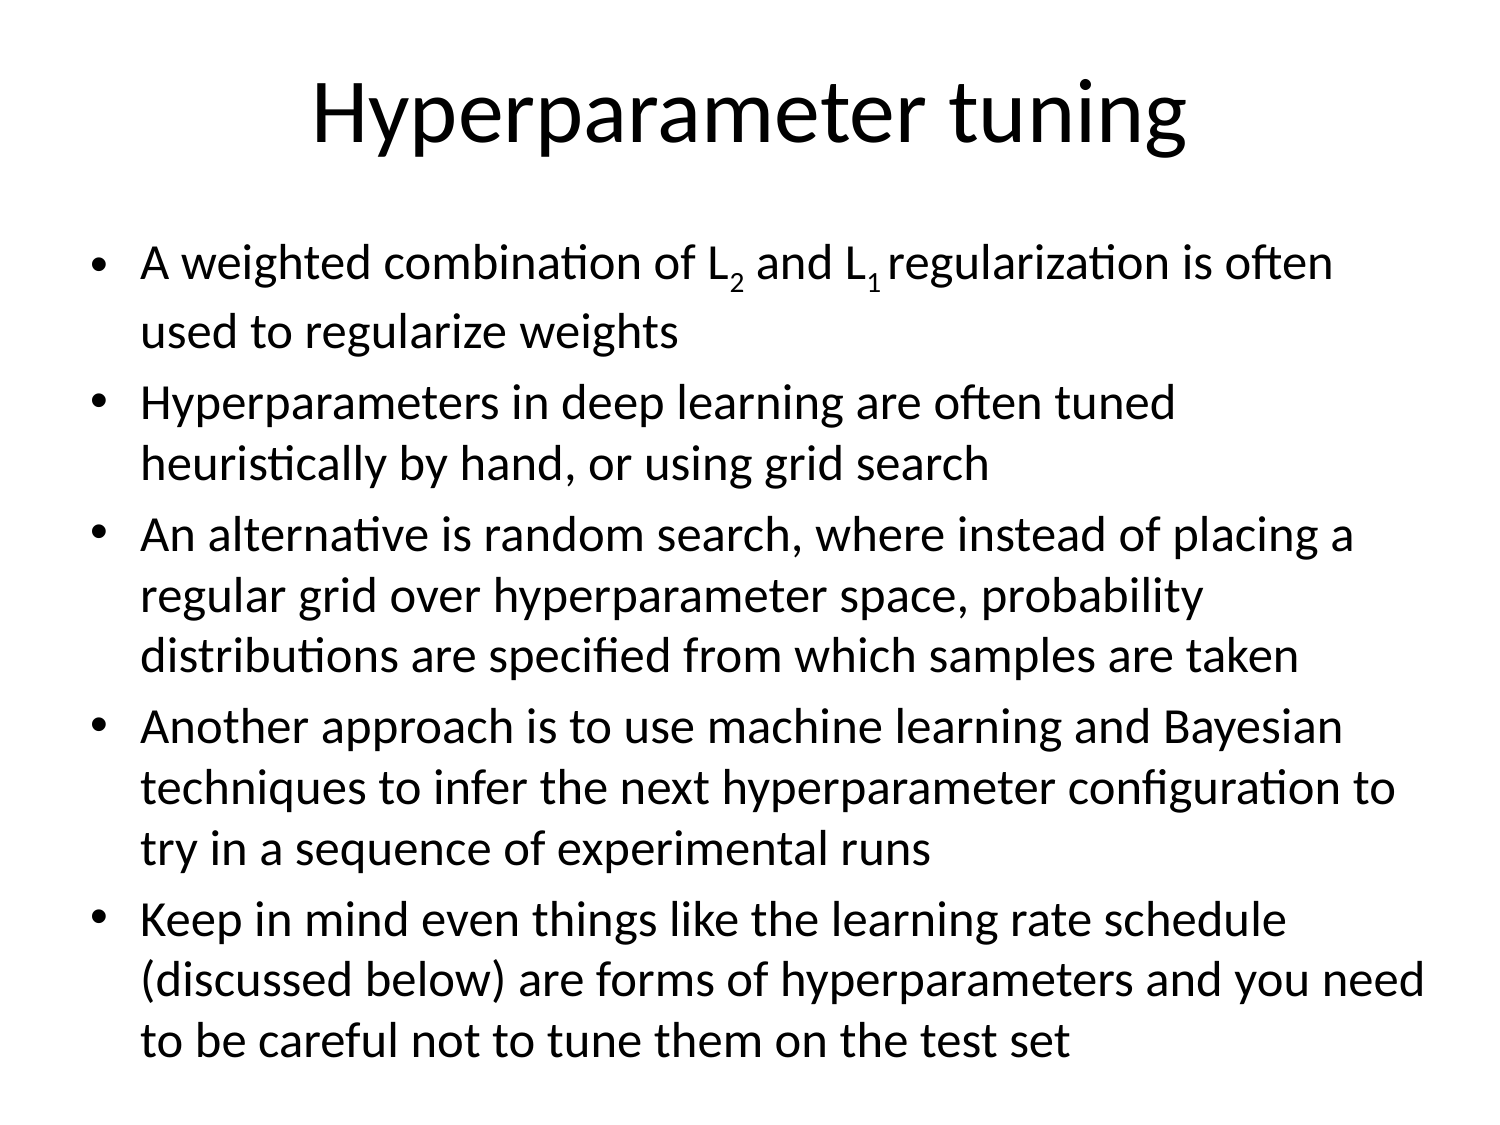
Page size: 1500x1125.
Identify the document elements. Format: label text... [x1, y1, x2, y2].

list A weighted combination of L2 and L1 regularization is often used to regularize weights Hyperparameters in deep learning are often tuned heuristically by hand, or using grid search An alternative is random search, where instead of placing a regular grid over hyperparameter space, probability distributions are specified from which samples are taken Another approach is to use machine learning and Bayesian techniques to infer the next hyperparameter configuration to try in a sequence of experimental runs Keep in mind even things like the learning rate schedule (discussed below) are forms of hyperparameters and you need to be careful not to tune them on the test set [75, 221, 1452, 1088]
title Hyperparameter tuning [75, 11, 1425, 200]
